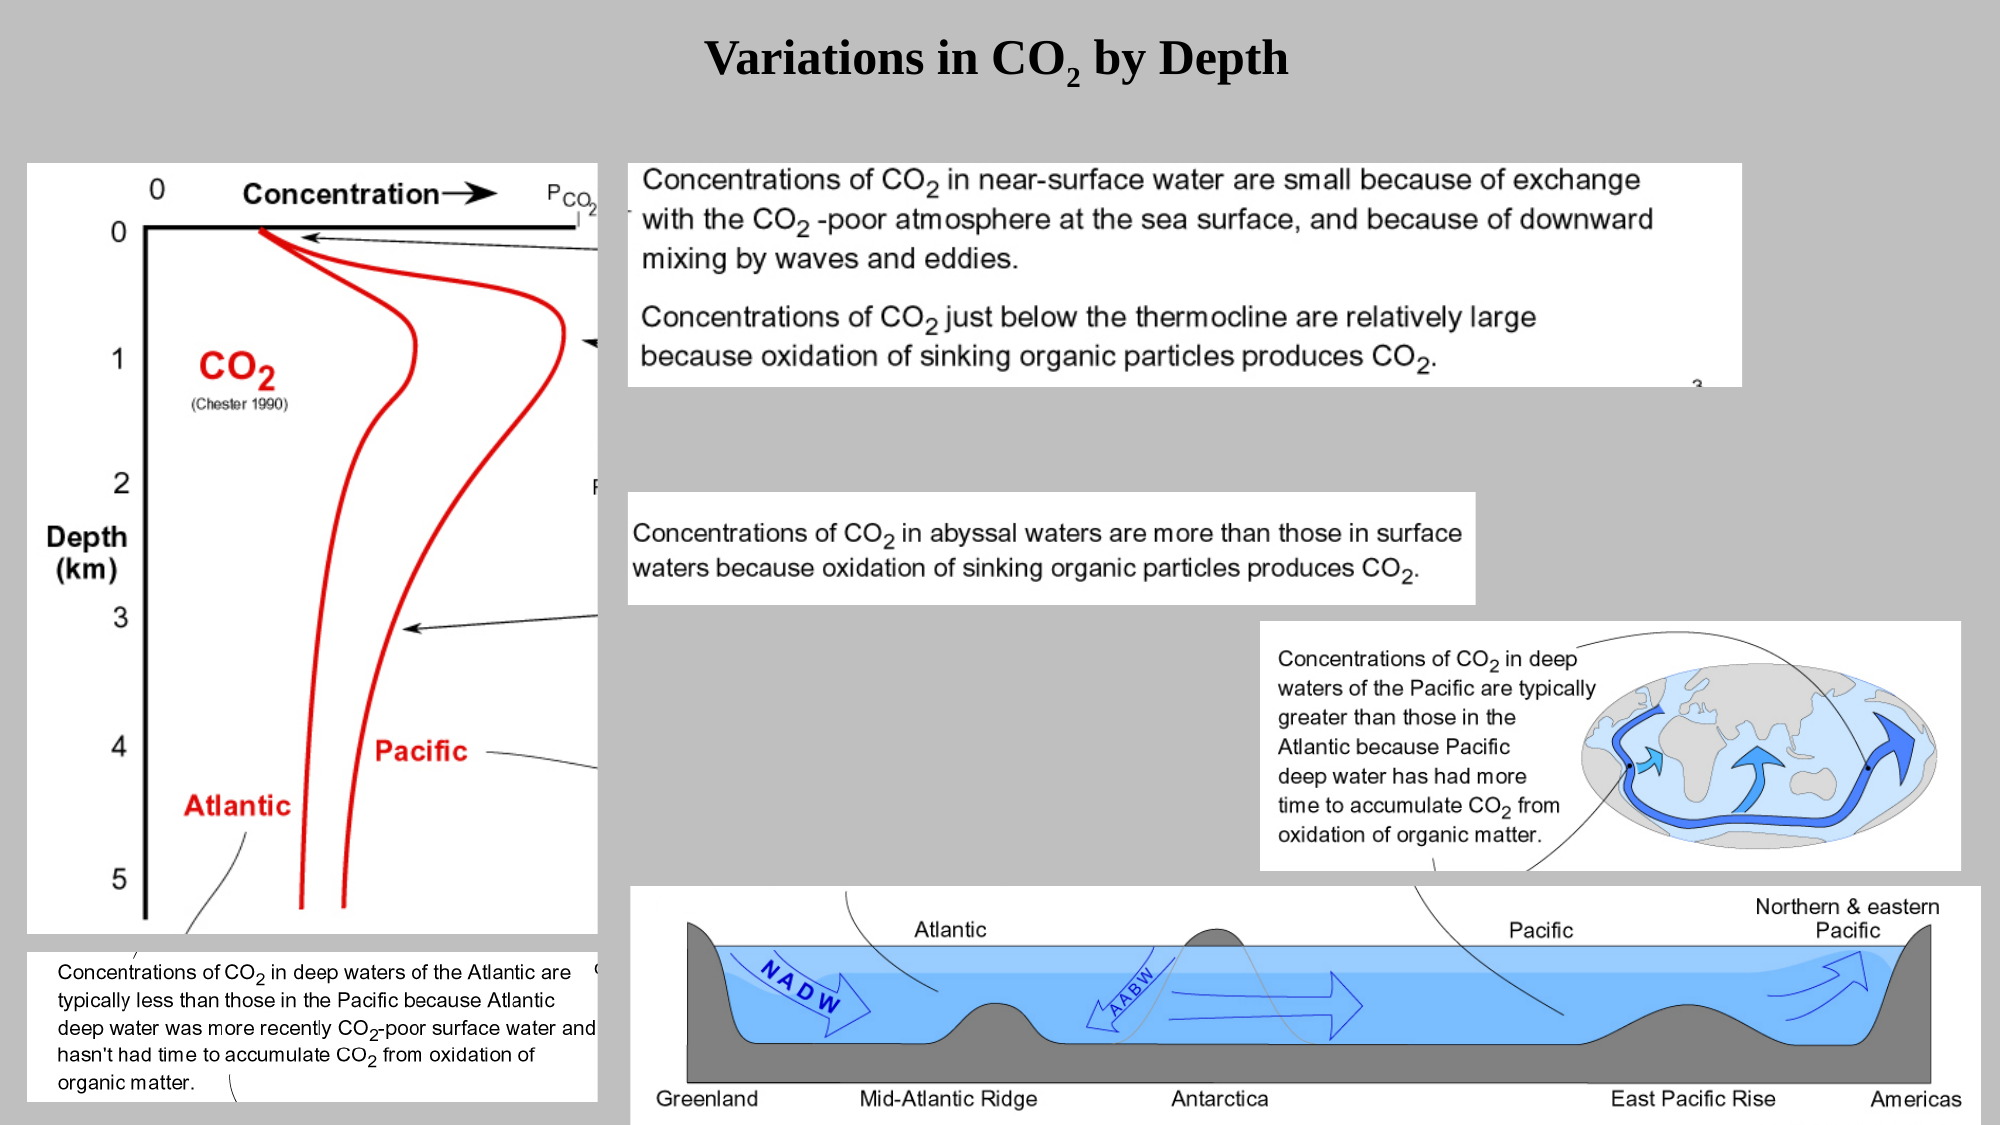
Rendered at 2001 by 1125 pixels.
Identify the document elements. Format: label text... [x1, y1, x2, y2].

picture [627, 163, 1743, 387]
text_box Variations in CO2 by Depth [689, 17, 1305, 101]
picture [26, 163, 598, 621]
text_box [26, 621, 1981, 1125]
picture [627, 492, 1476, 605]
